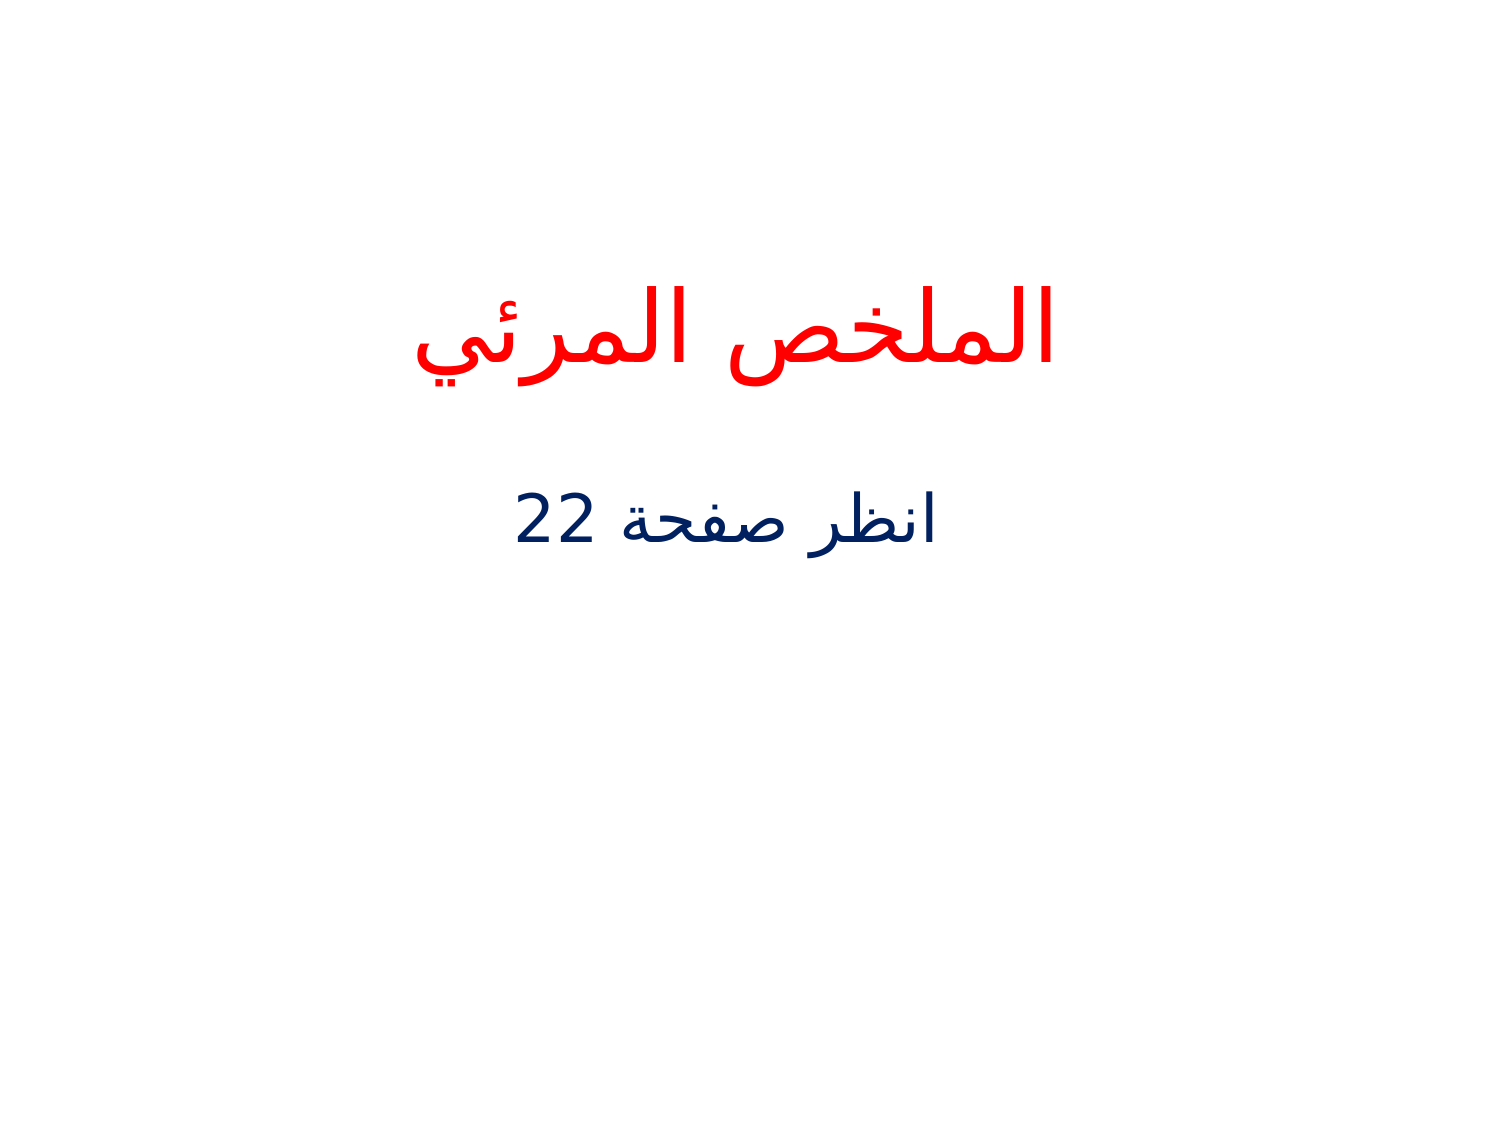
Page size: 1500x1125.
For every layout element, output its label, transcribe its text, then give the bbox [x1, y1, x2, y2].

text_box انظر صفحة 22 [431, 467, 1022, 563]
text_box الملخص المرئي [147, 255, 1294, 390]
